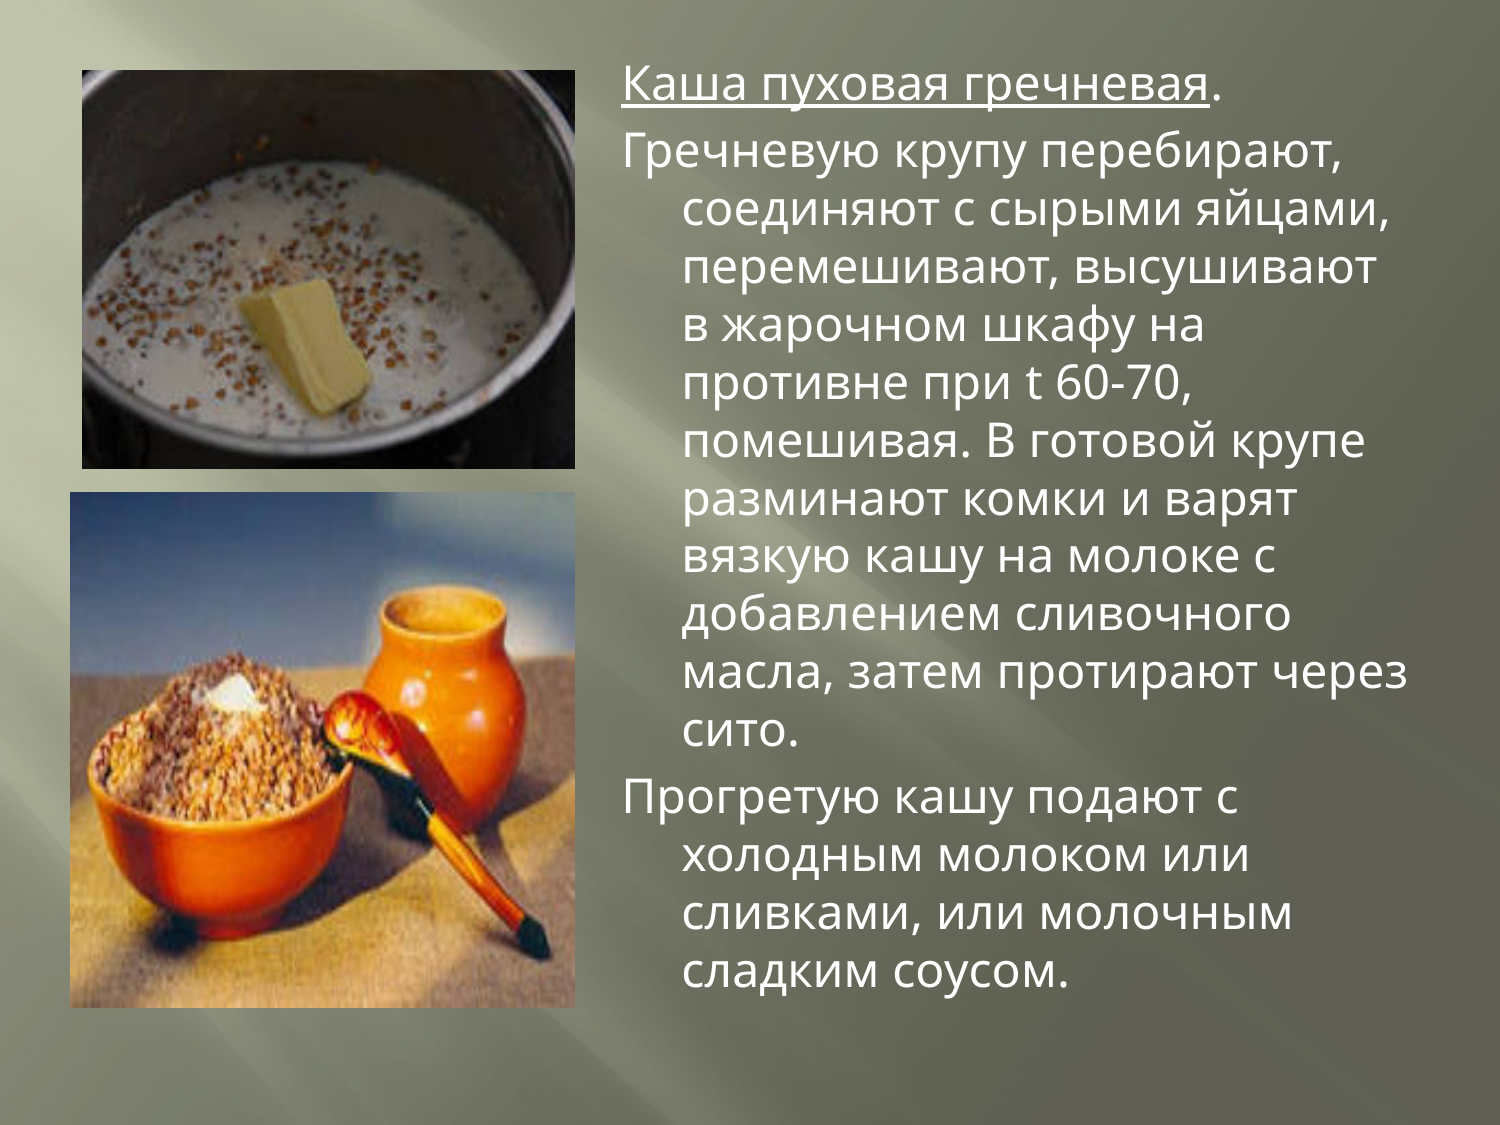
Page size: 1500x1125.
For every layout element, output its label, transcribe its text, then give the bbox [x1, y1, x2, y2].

picture [70, 492, 575, 1008]
list Каша пуховая гречневая. Гречневую крупу перебирают, соединяют с сырыми яйцами, перемешивают, высушивают в жарочном шкафу на противне при t 60-70, помешивая. В готовой крупе разминают комки и варят вязкую кашу на молоке с добавлением сливочного масла, затем протирают через сито. Прогретую кашу подают с холодным молоком или сливками, или молочным сладким соусом. [586, 44, 1425, 1005]
picture [82, 70, 575, 469]
